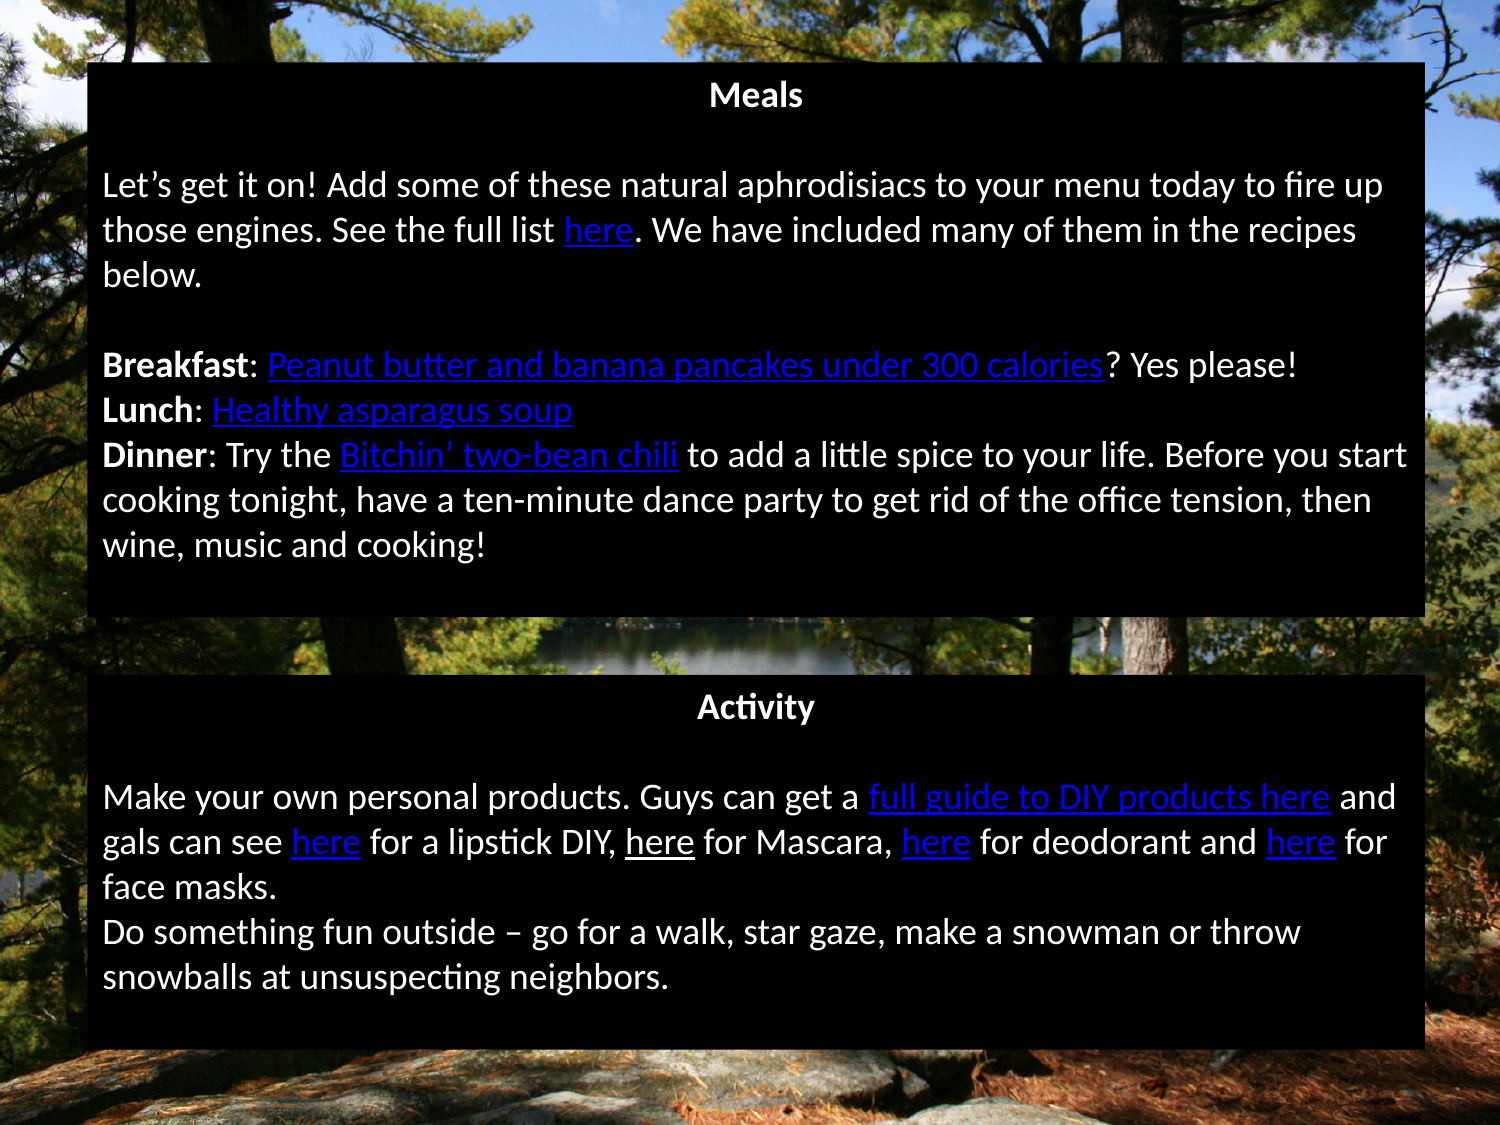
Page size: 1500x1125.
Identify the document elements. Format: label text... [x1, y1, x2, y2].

text_box Meals Let’s get it on! Add some of these natural aphrodisiacs to your menu today to fire up those engines. See the full list here. We have included many of them in the recipes below. Breakfast: Peanut butter and banana pancakes under 300 calories? Yes please! Lunch: Healthy asparagus soup Dinner: Try the Bitchin’ two-bean chili to add a little spice to your life. Before you start cooking tonight, have a ten-minute dance party to get rid of the office tension, then wine, music and cooking! [87, 62, 1425, 618]
text_box Activity Make your own personal products. Guys can get a full guide to DIY products here and gals can see here for a lipstick DIY, here for Mascara, here for deodorant and here for face masks. Do something fun outside – go for a walk, star gaze, make a snowman or throw snowballs at unsuspecting neighbors. [87, 674, 1425, 1050]
picture [0, 0, 1500, 1125]
